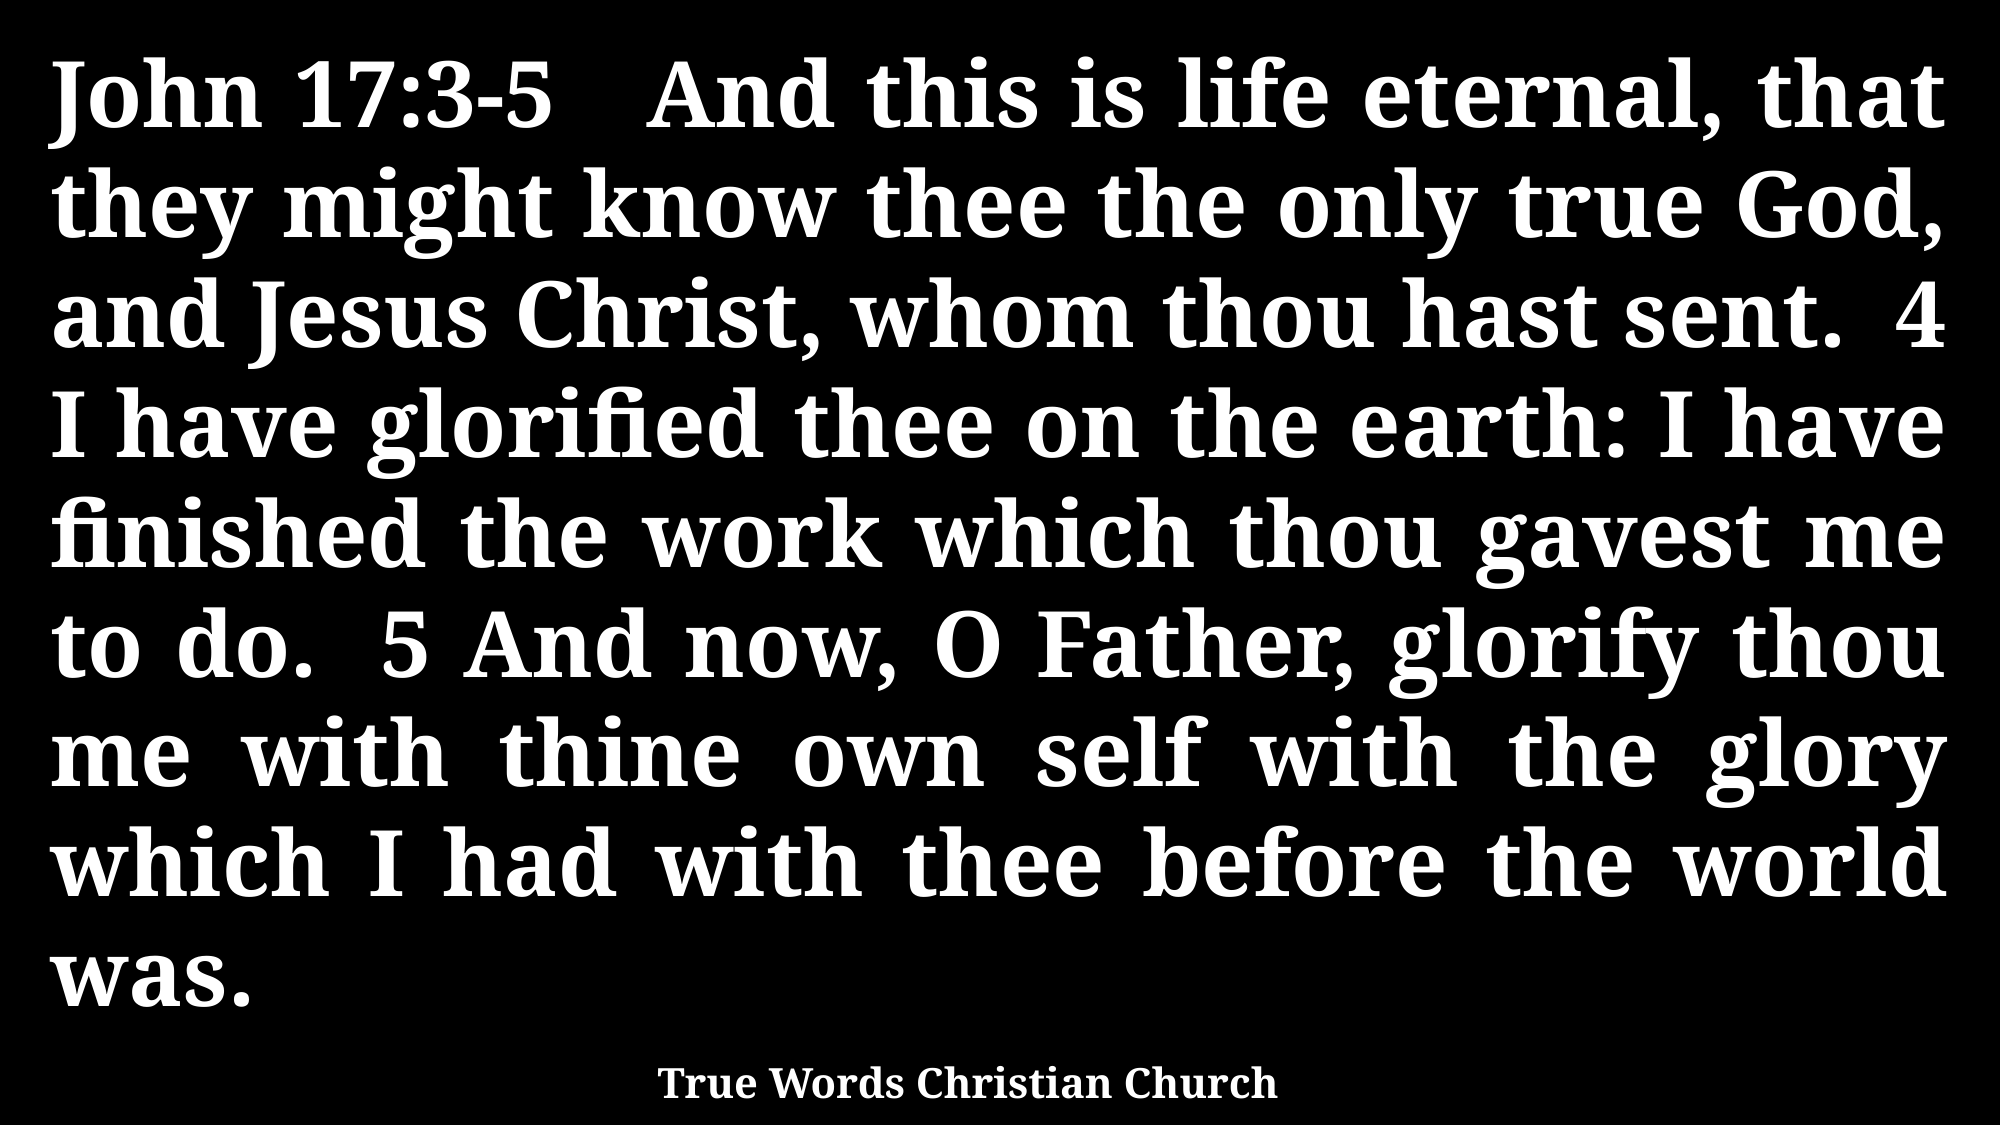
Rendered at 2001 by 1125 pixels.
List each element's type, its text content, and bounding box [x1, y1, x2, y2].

text_box John 17:3-5 And this is life eternal, that they might know thee the only true God, and Jesus Christ, whom thou hast sent. 4 I have glorified thee on the earth: I have finished the work which thou gavest me to do. 5 And now, O Father, glorify thou me with thine own self with the glory which I had with thee before the world was. [35, 28, 1965, 1033]
text_box True Words Christian Church [642, 1049, 1294, 1114]
